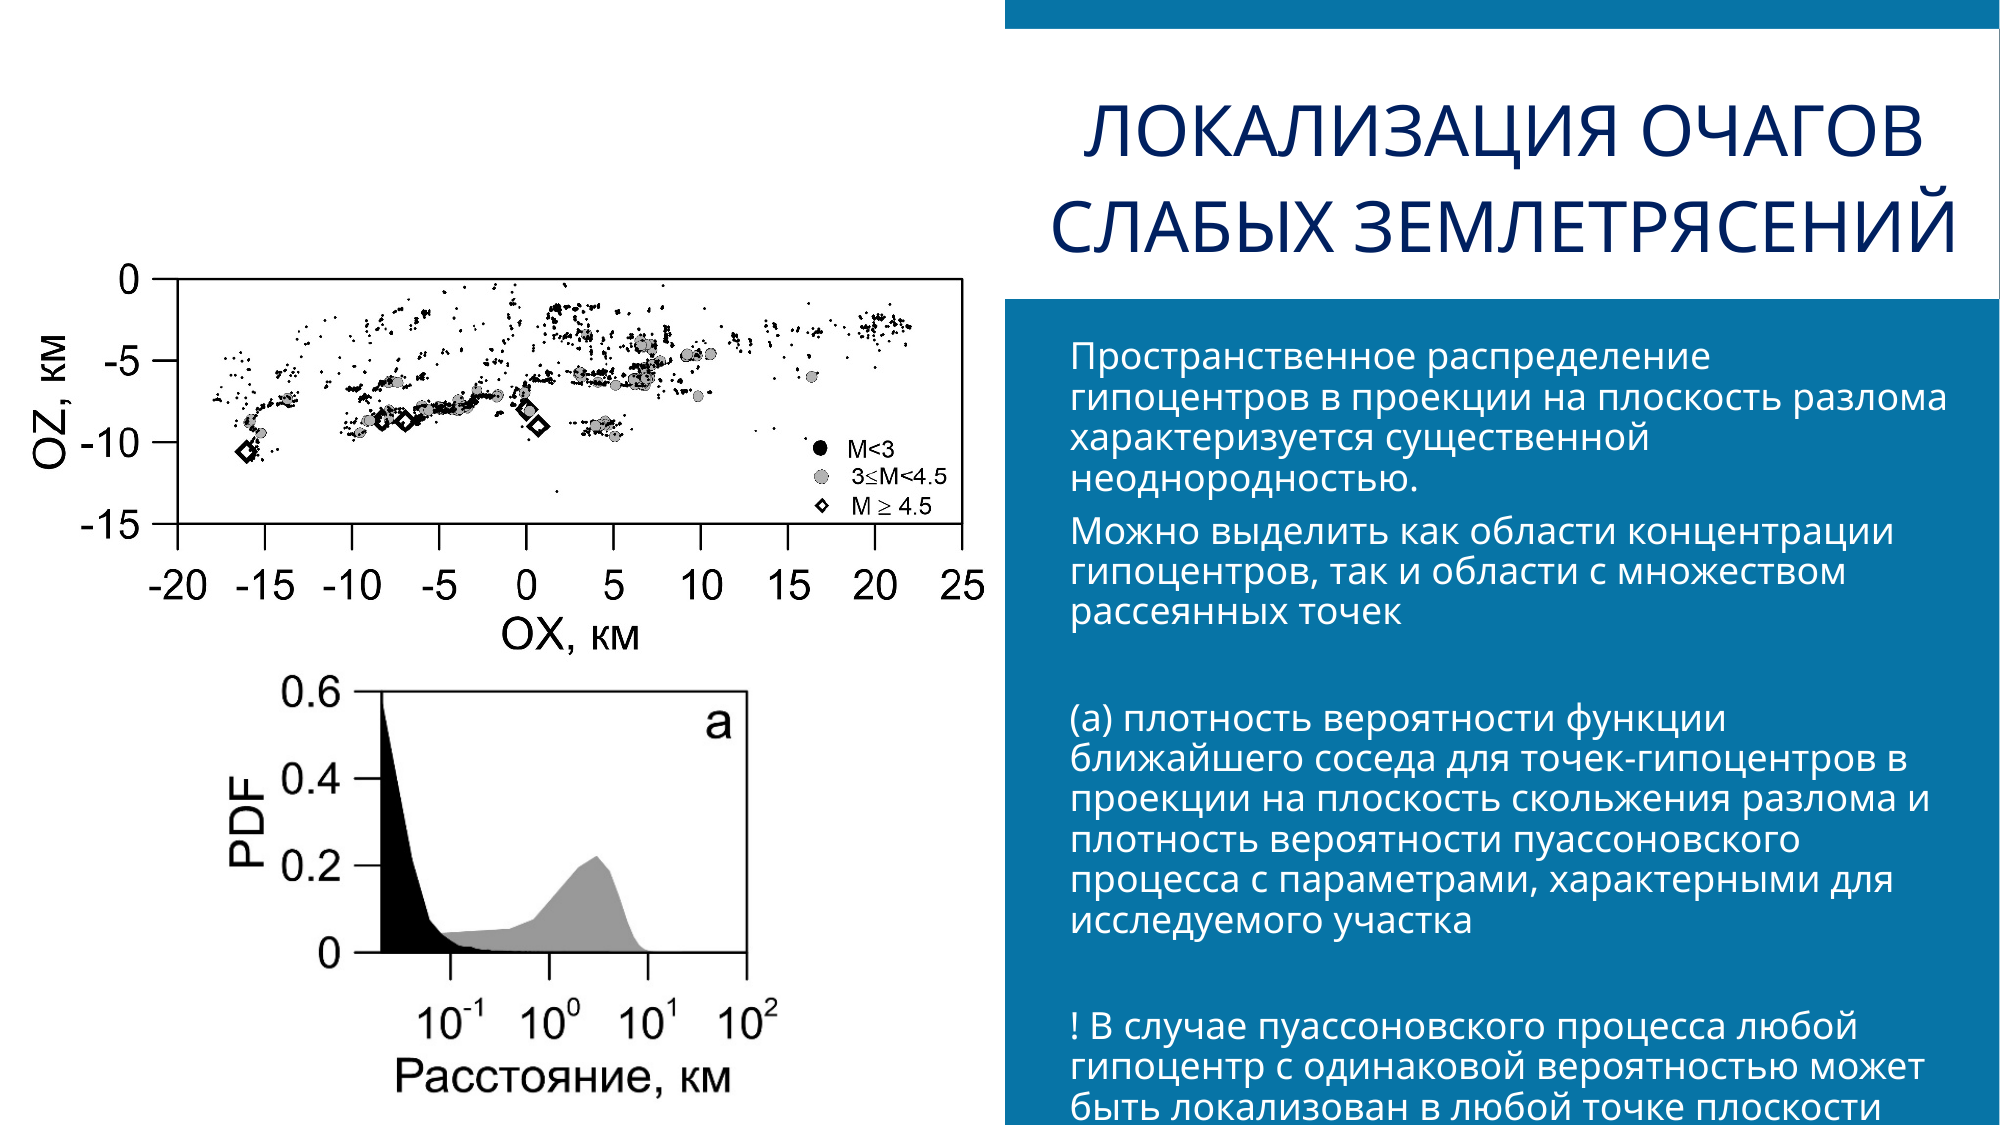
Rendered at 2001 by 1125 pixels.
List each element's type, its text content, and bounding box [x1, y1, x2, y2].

text_box [1006, 0, 2000, 28]
text_box [0, 0, 1006, 1125]
text_box Локализация очагов слабых землетрясений [1024, 46, 1986, 295]
text_box Пространственное распределение гипоцентров в проекции на плоскость разлома характеризуется существенной неоднородностью. Можно выделить как области концентрации гипоцентров, так и области с множеством рассеянных точек (а) плотность вероятности функции ближайшего соседа для точек-гипоцентров в проекции на плоскость скольжения разлома и плотность вероятности пуассоновского процесса с параметрами, характерными для исследуемого участка ! В случае пуассоновского процесса любой гипоцентр с одинаковой вероятностью может быть локализован в любой точке плоскости скольжения [1054, 329, 1966, 1125]
picture [22, 254, 997, 663]
text_box [1003, 28, 2000, 300]
text_box [1006, 300, 2000, 1125]
picture [219, 670, 785, 1107]
